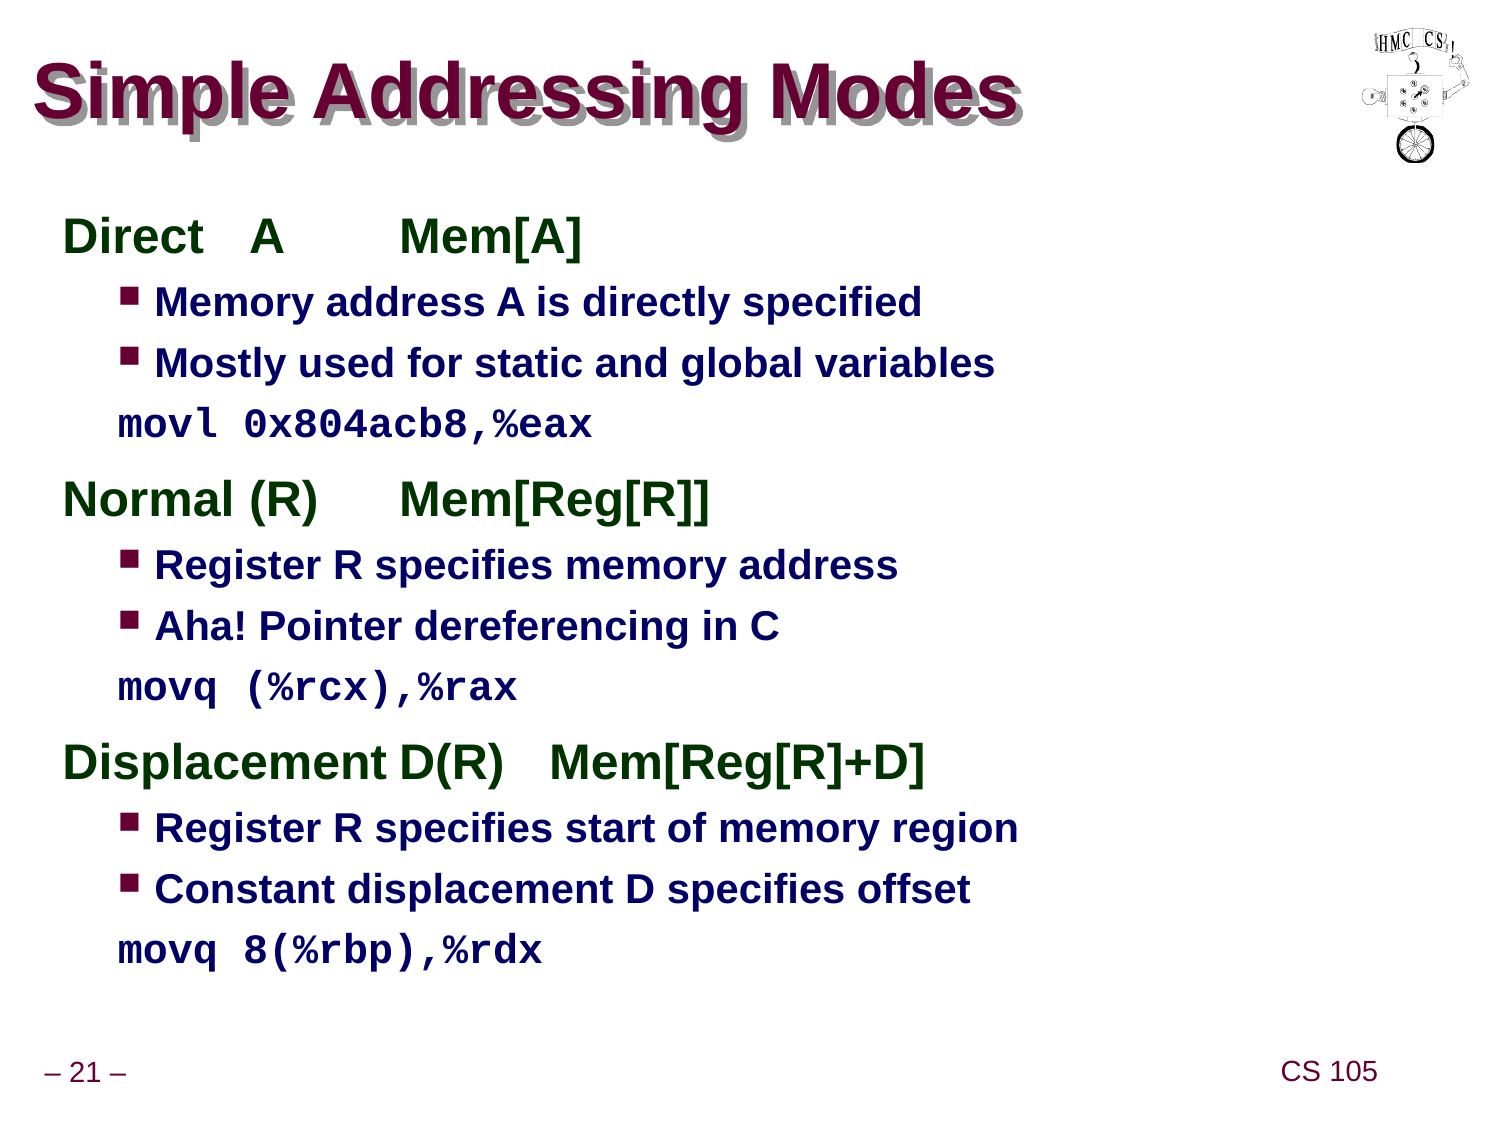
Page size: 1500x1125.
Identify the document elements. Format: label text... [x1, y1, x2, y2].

list Direct A Mem[A] Memory address A is directly specified Mostly used for static and global variables movl 0x804acb8,%eax Normal (R) Mem[Reg[R]] Register R specifies memory address Aha! Pointer dereferencing in C movq (%rcx),%rax Displacement D(R) Mem[Reg[R]+D] Register R specifies start of memory region Constant displacement D specifies offset movq 8(%rbp),%rdx [47, 200, 1411, 1058]
title Simple Addressing Modes [32, 46, 1046, 141]
picture [1362, 24, 1470, 163]
